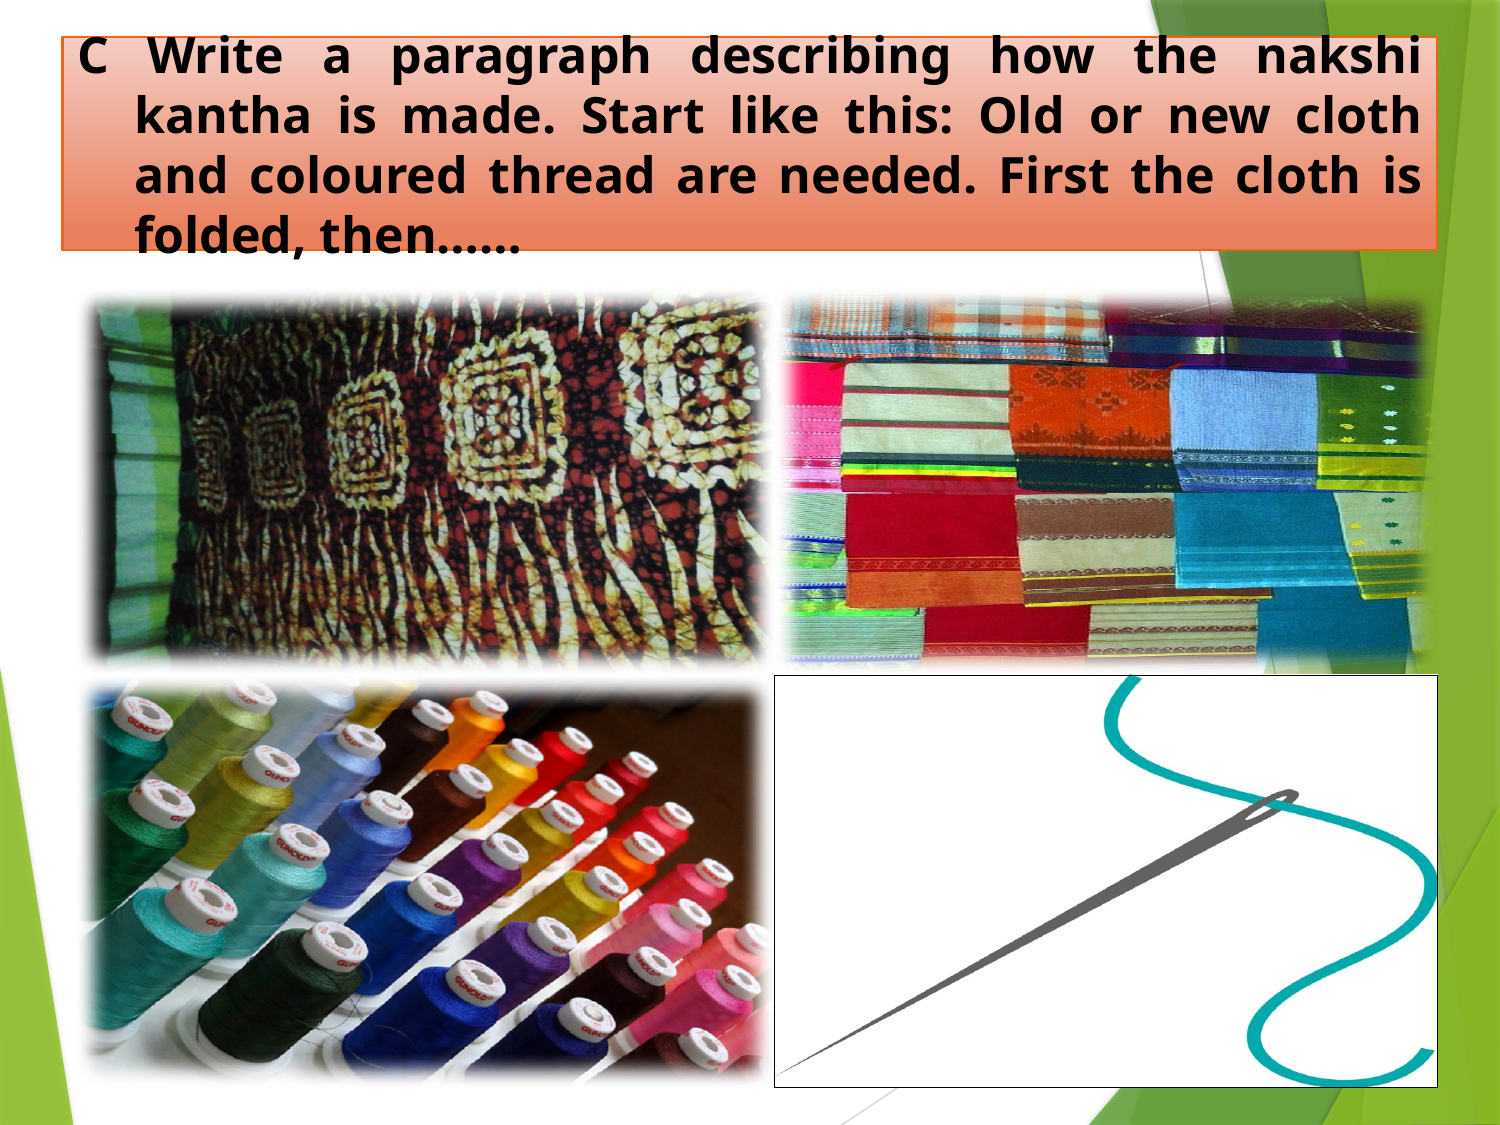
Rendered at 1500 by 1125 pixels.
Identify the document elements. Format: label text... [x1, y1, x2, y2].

picture [74, 286, 1438, 1088]
text_box C Write a paragraph describing how the nakshi kantha is made. Start like this: Old or new cloth and coloured thread are needed. First the cloth is folded, then…… [61, 36, 1438, 251]
